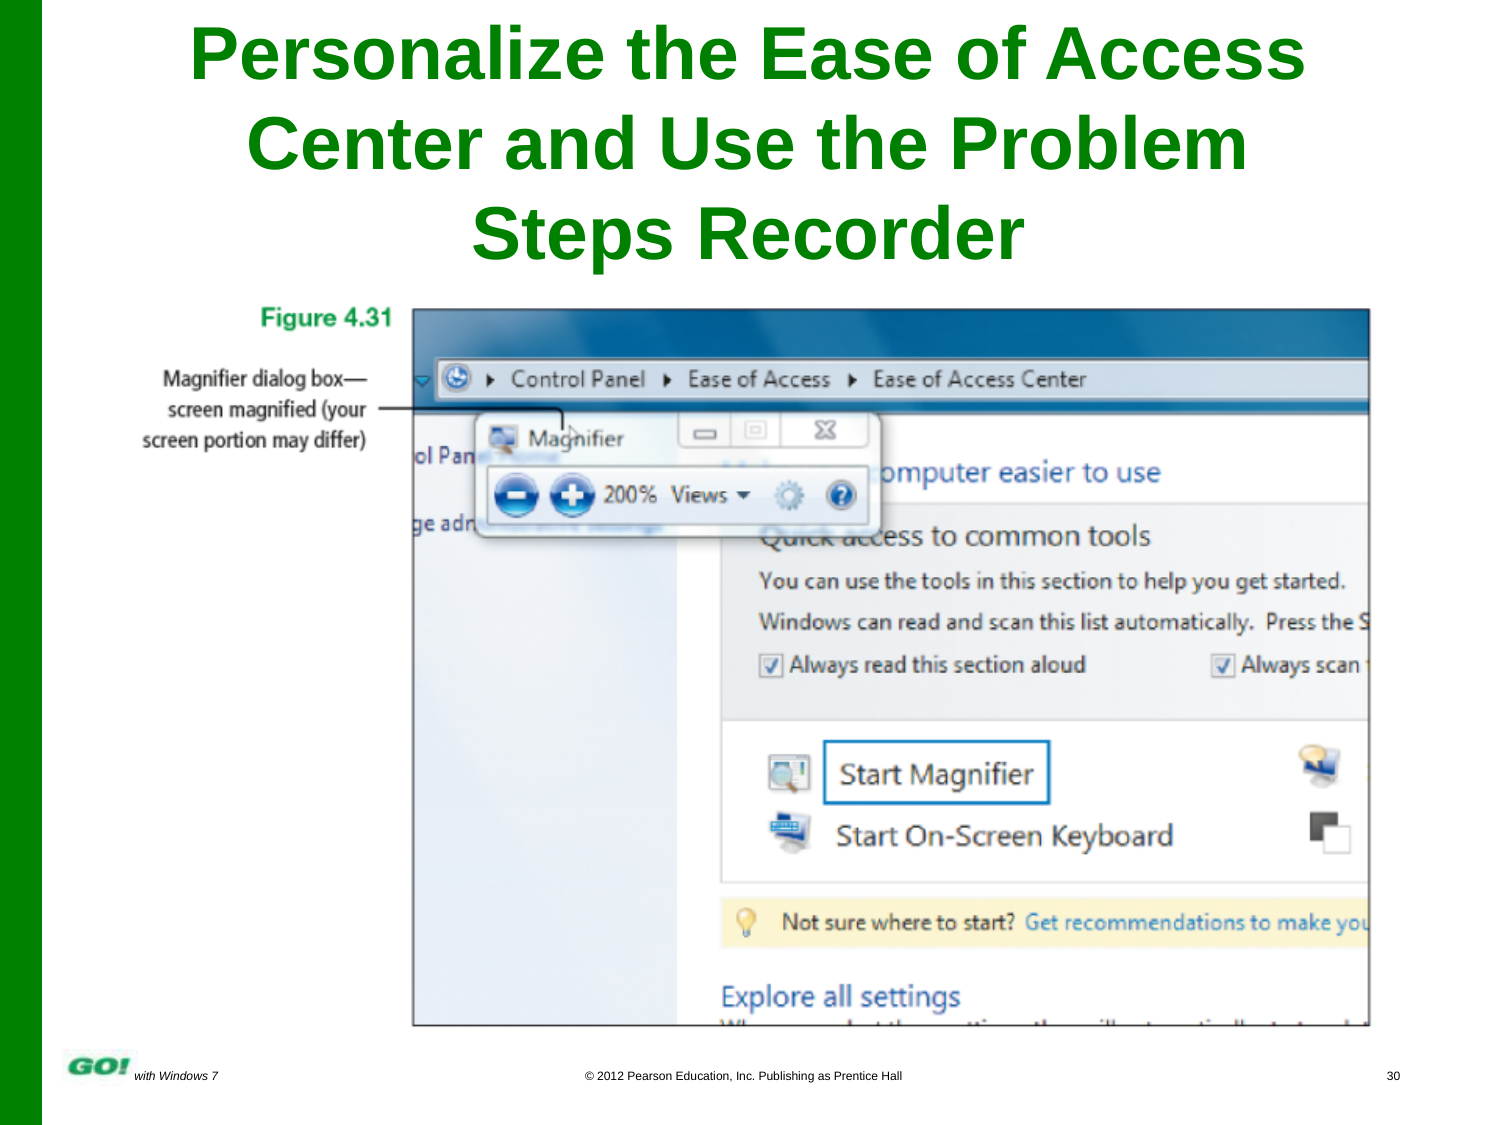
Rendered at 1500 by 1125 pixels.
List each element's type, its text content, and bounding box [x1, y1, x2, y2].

picture [62, 292, 1380, 1086]
title Personalize the Ease of Access Center and Use the Problem Steps Recorder [73, 45, 1424, 234]
